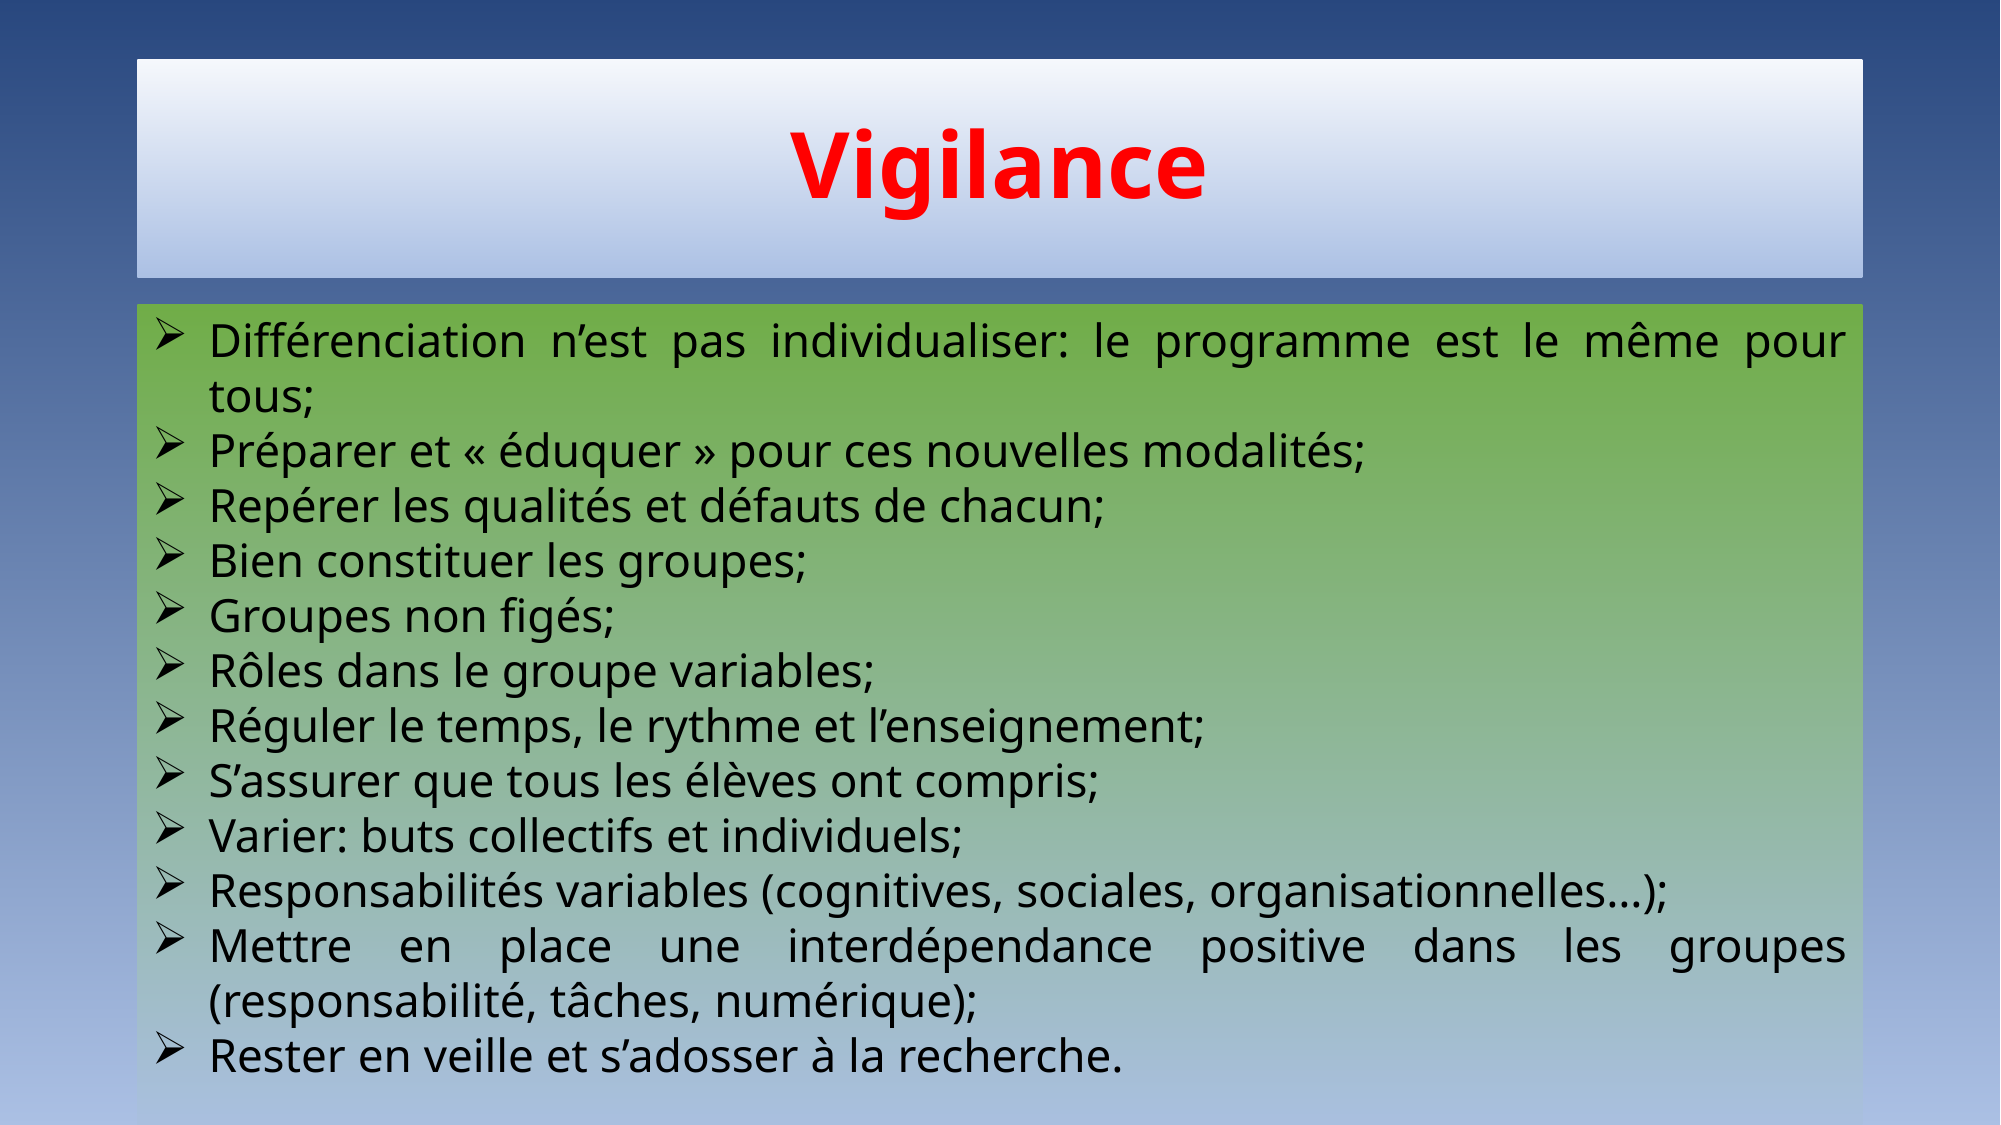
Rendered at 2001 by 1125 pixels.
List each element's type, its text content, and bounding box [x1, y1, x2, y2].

title Vigilance [137, 59, 1863, 278]
text_box Différenciation n’est pas individualiser: le programme est le même pour tous; Préparer et « éduquer » pour ces nouvelles modalités; Repérer les qualités et défauts de chacun; Bien constituer les groupes; Groupes non figés; Rôles dans le groupe variables; Réguler le temps, le rythme et l’enseignement; S’assurer que tous les élèves ont compris; Varier: buts collectifs et individuels; Responsabilités variables (cognitives, sociales, organisationnelles…); Mettre en place une interdépendance positive dans les groupes (responsabilité, tâches, numérique); Rester en veille et s’adosser à la recherche. [137, 304, 1863, 1125]
